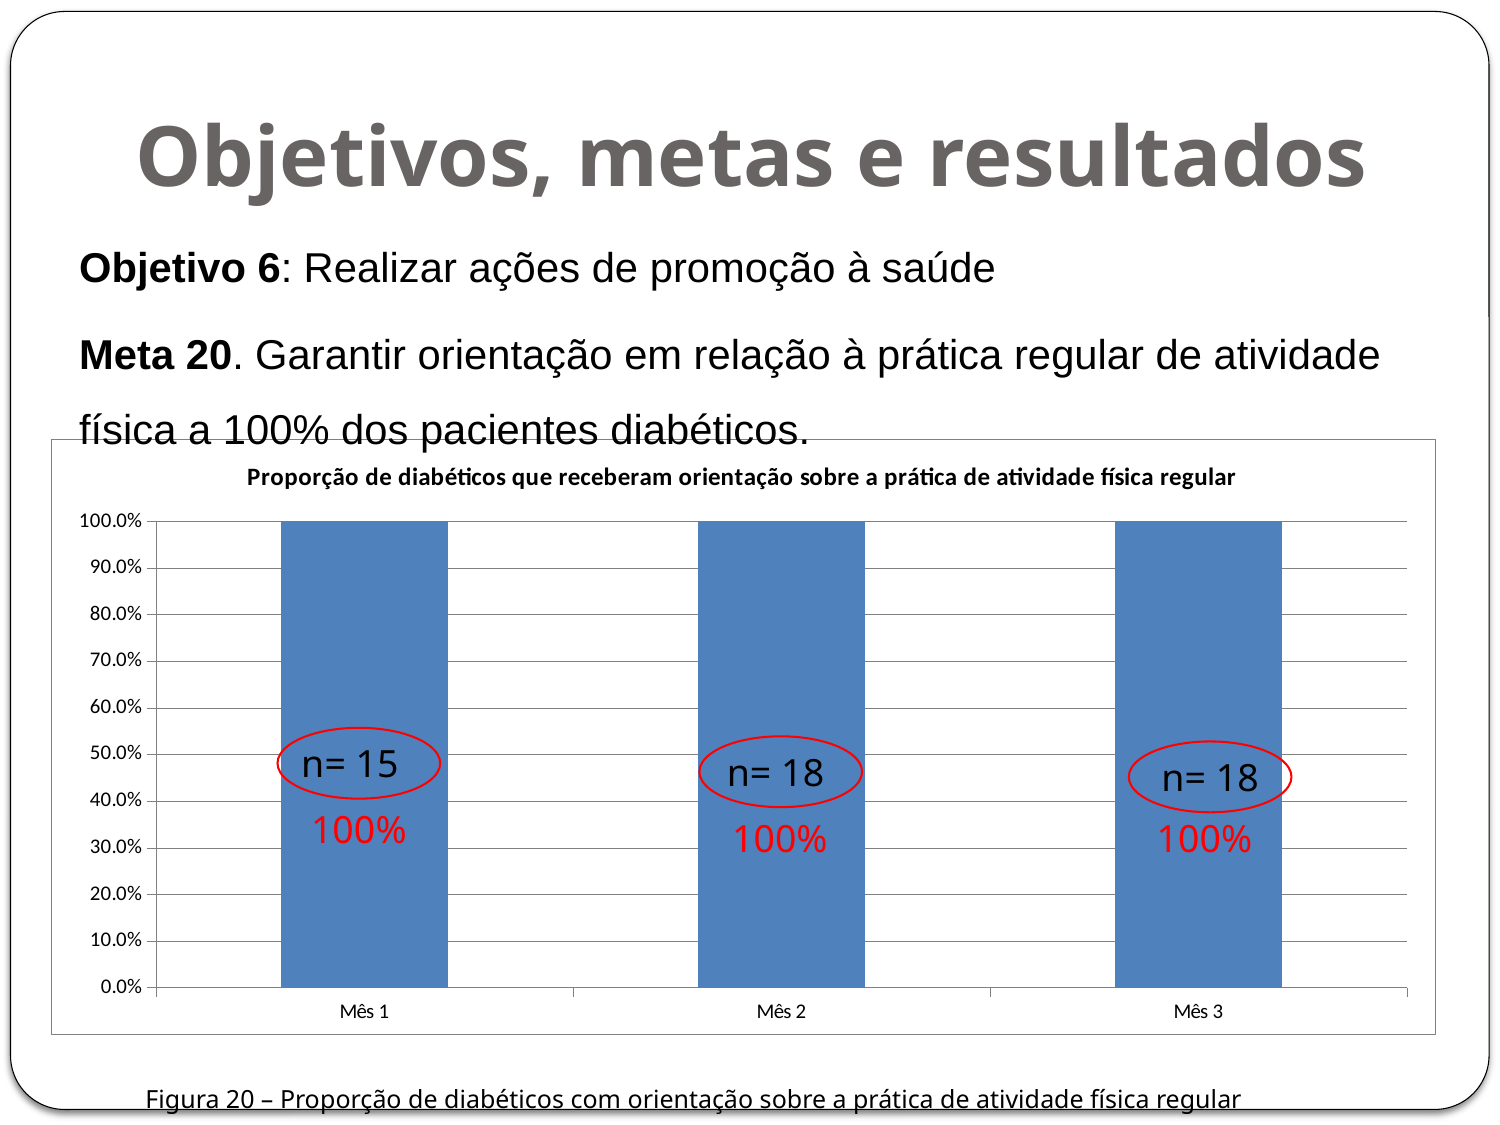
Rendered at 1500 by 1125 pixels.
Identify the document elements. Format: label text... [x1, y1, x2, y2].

title Objetivos, metas e resultados [76, 30, 1427, 219]
list Objetivo 6: Realizar ações de promoção à saúde Meta 20. Garantir orientação em relação à prática regular de atividade física a 100% dos pacientes diabéticos. [64, 208, 1415, 437]
text_box Figura 20 – Proporção de diabéticos com orientação sobre a prática de atividade física regular [58, 1076, 1330, 1121]
chart [50, 439, 1436, 1036]
